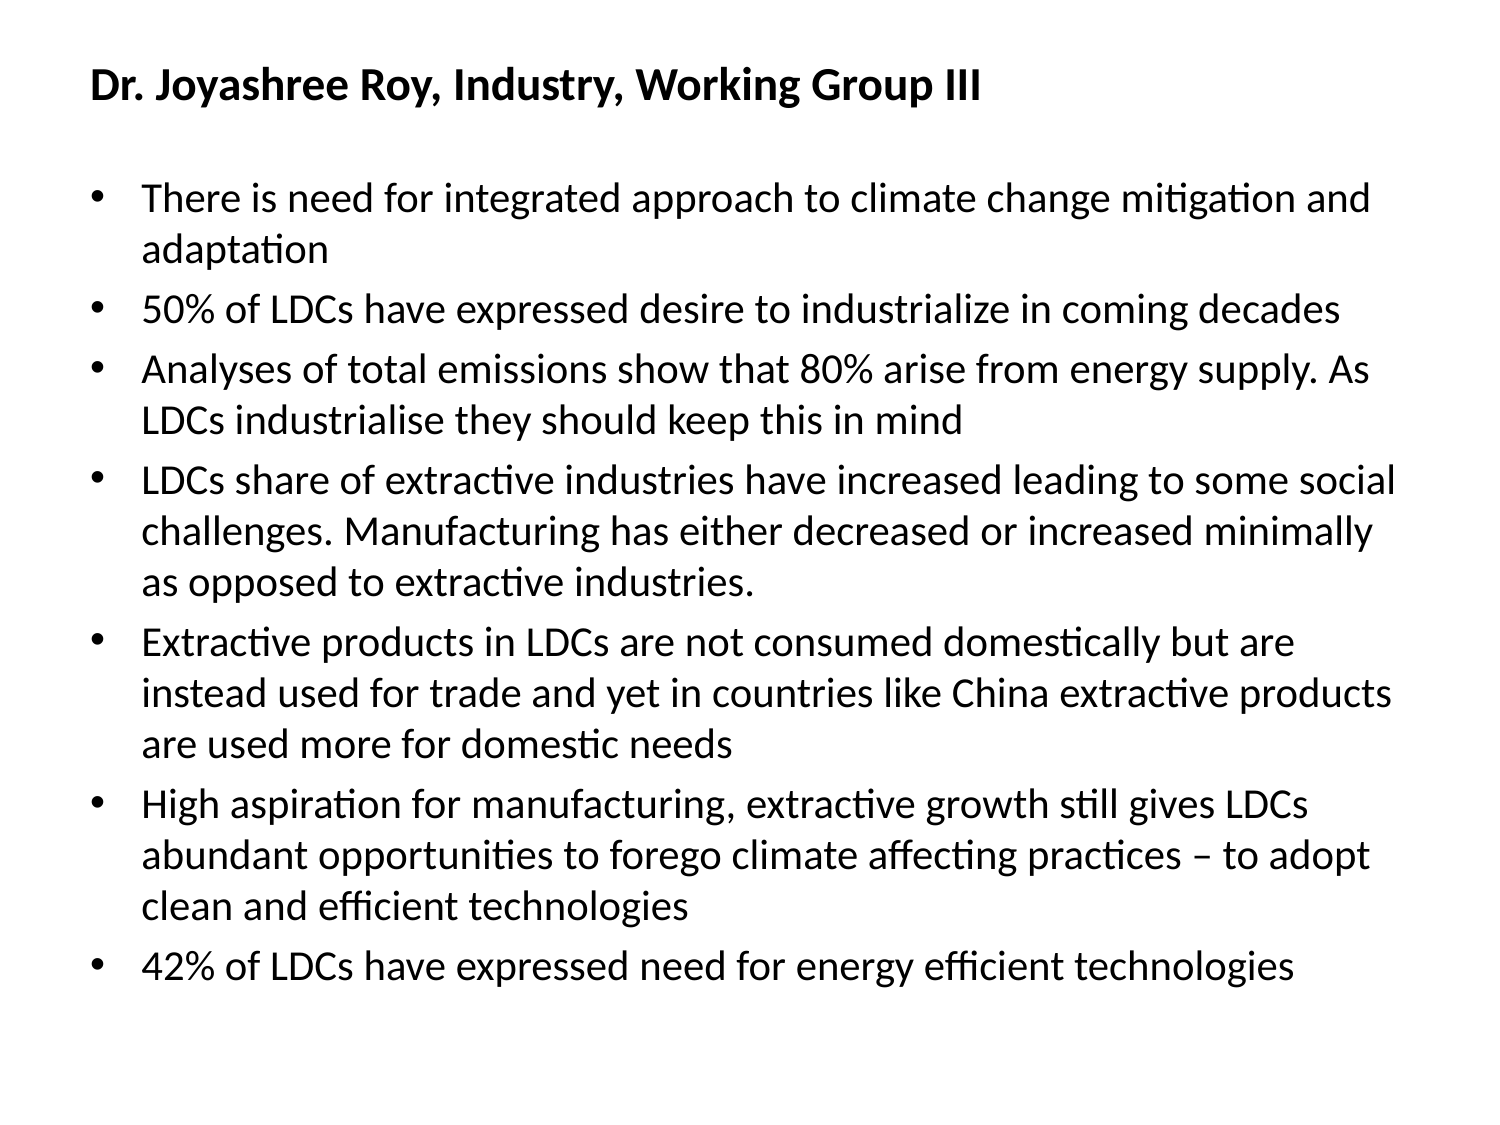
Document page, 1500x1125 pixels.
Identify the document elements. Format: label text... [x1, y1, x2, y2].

title Dr. Joyashree Roy, Industry, Working Group III [75, 45, 1425, 162]
list There is need for integrated approach to climate change mitigation and adaptation 50% of LDCs have expressed desire to industrialize in coming decades Analyses of total emissions show that 80% arise from energy supply. As LDCs industrialise they should keep this in mind LDCs share of extractive industries have increased leading to some social challenges. Manufacturing has either decreased or increased minimally as opposed to extractive industries. Extractive products in LDCs are not consumed domestically but are instead used for trade and yet in countries like China extractive products are used more for domestic needs High aspiration for manufacturing, extractive growth still gives LDCs abundant opportunities to forego climate affecting practices – to adopt clean and efficient technologies 42% of LDCs have expressed need for energy efficient technologies [75, 162, 1425, 1005]
